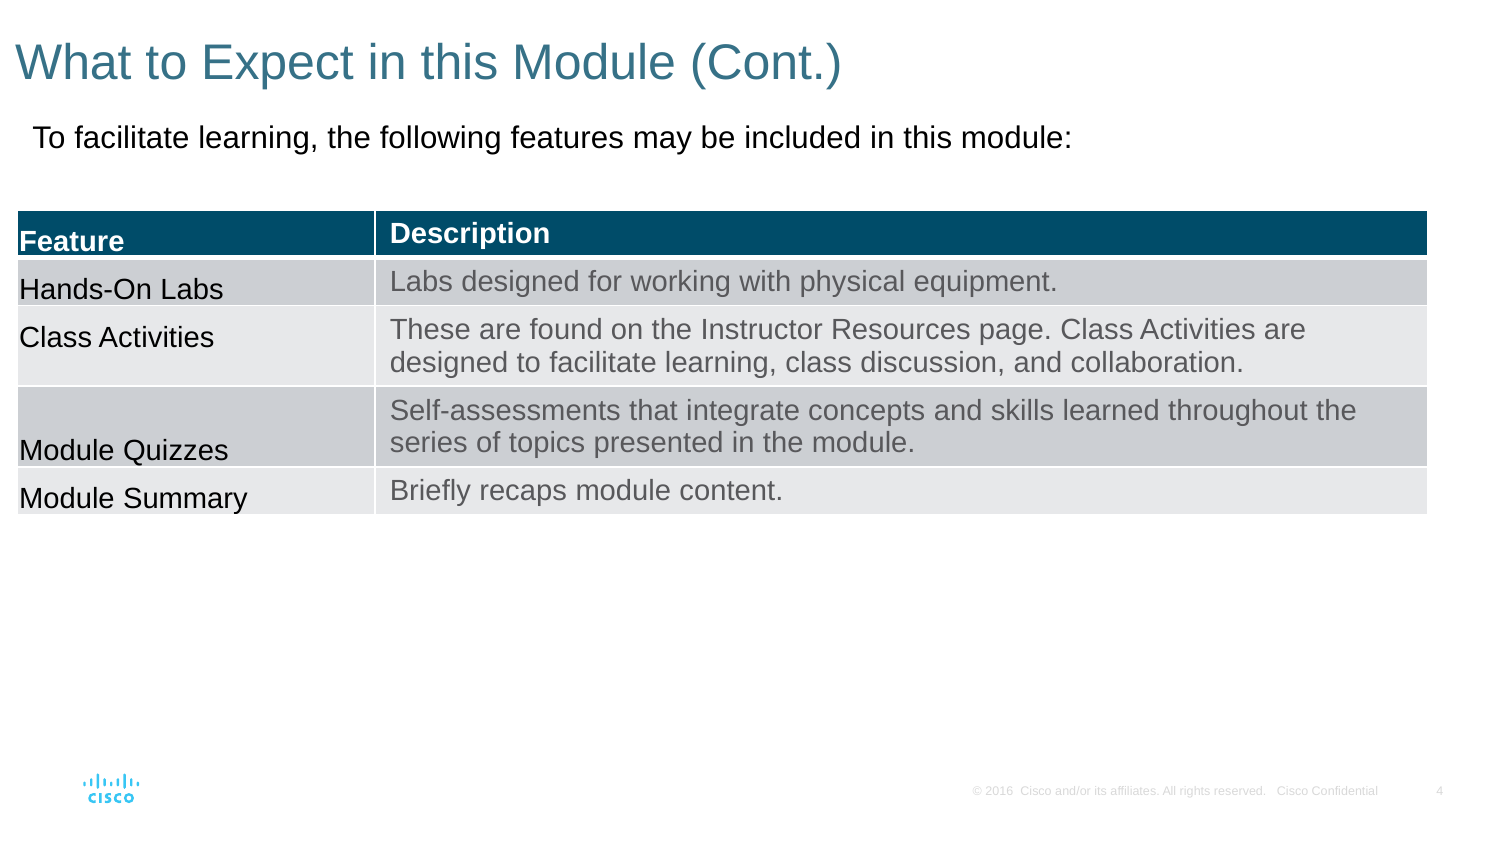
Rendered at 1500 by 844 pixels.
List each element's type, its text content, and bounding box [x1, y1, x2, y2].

table_cell Module Summary [18, 468, 374, 514]
table_header Description [376, 211, 1427, 255]
table_cell Class Activities [18, 306, 374, 385]
table_cell Briefly recaps module content. [376, 468, 1427, 514]
table_cell Self-assessments that integrate concepts and skills learned throughout the series of topics presented in the module. [376, 387, 1427, 466]
table_cell Hands-On Labs [18, 260, 374, 305]
text_box To facilitate learning, the following features may be included in this module: [17, 109, 1470, 167]
title What to Expect in this Module (Cont.) [0, 0, 1500, 122]
table_cell Module Quizzes [18, 387, 374, 466]
table_header Feature [18, 211, 374, 255]
table_cell These are found on the Instructor Resources page. Class Activities are designed to facilitate learning, class discussion, and collaboration. [376, 306, 1427, 385]
table_cell Labs designed for working with physical equipment. [376, 260, 1427, 305]
